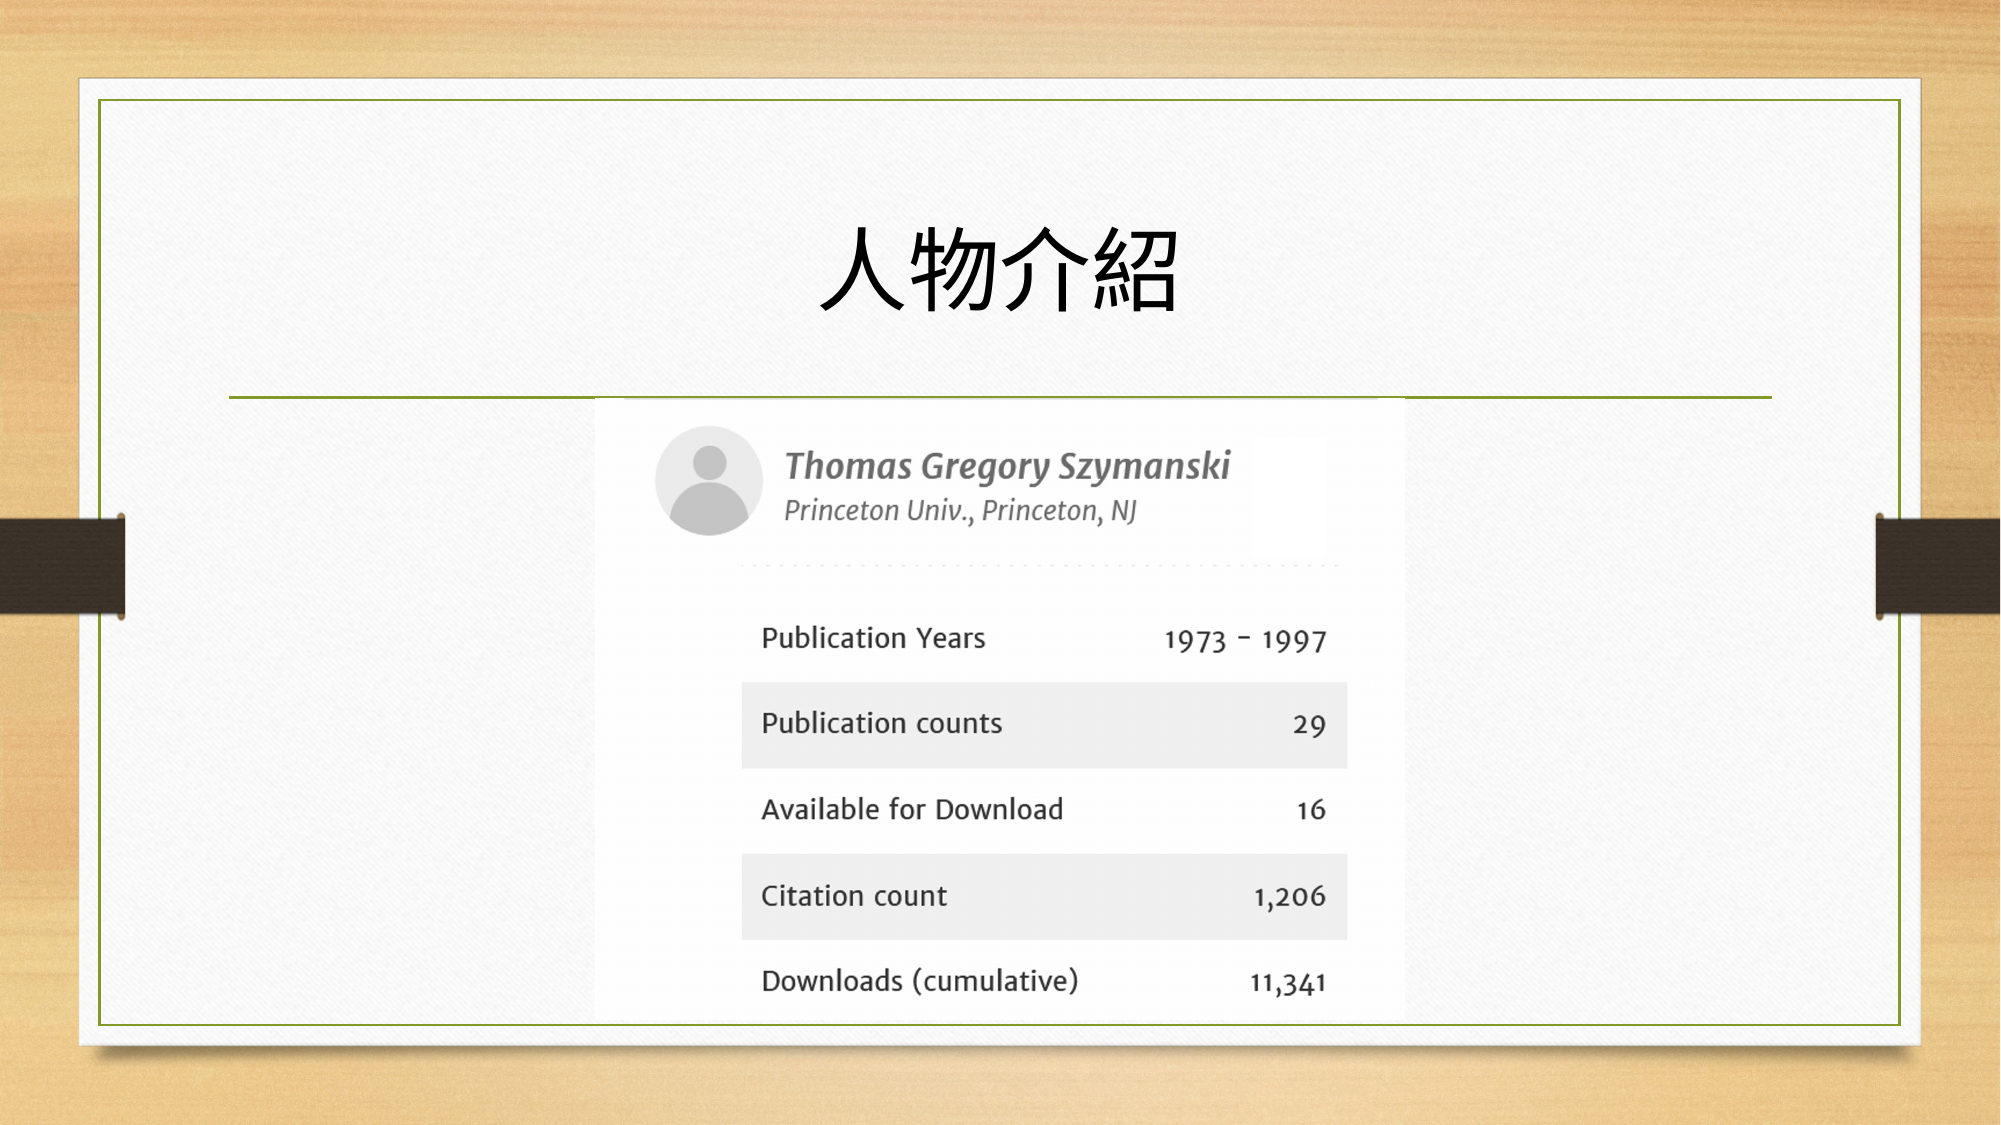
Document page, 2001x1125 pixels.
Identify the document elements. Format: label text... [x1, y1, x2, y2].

title 人物介紹 [212, 161, 1788, 375]
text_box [595, 398, 1405, 1021]
picture [0, 0, 2001, 1125]
